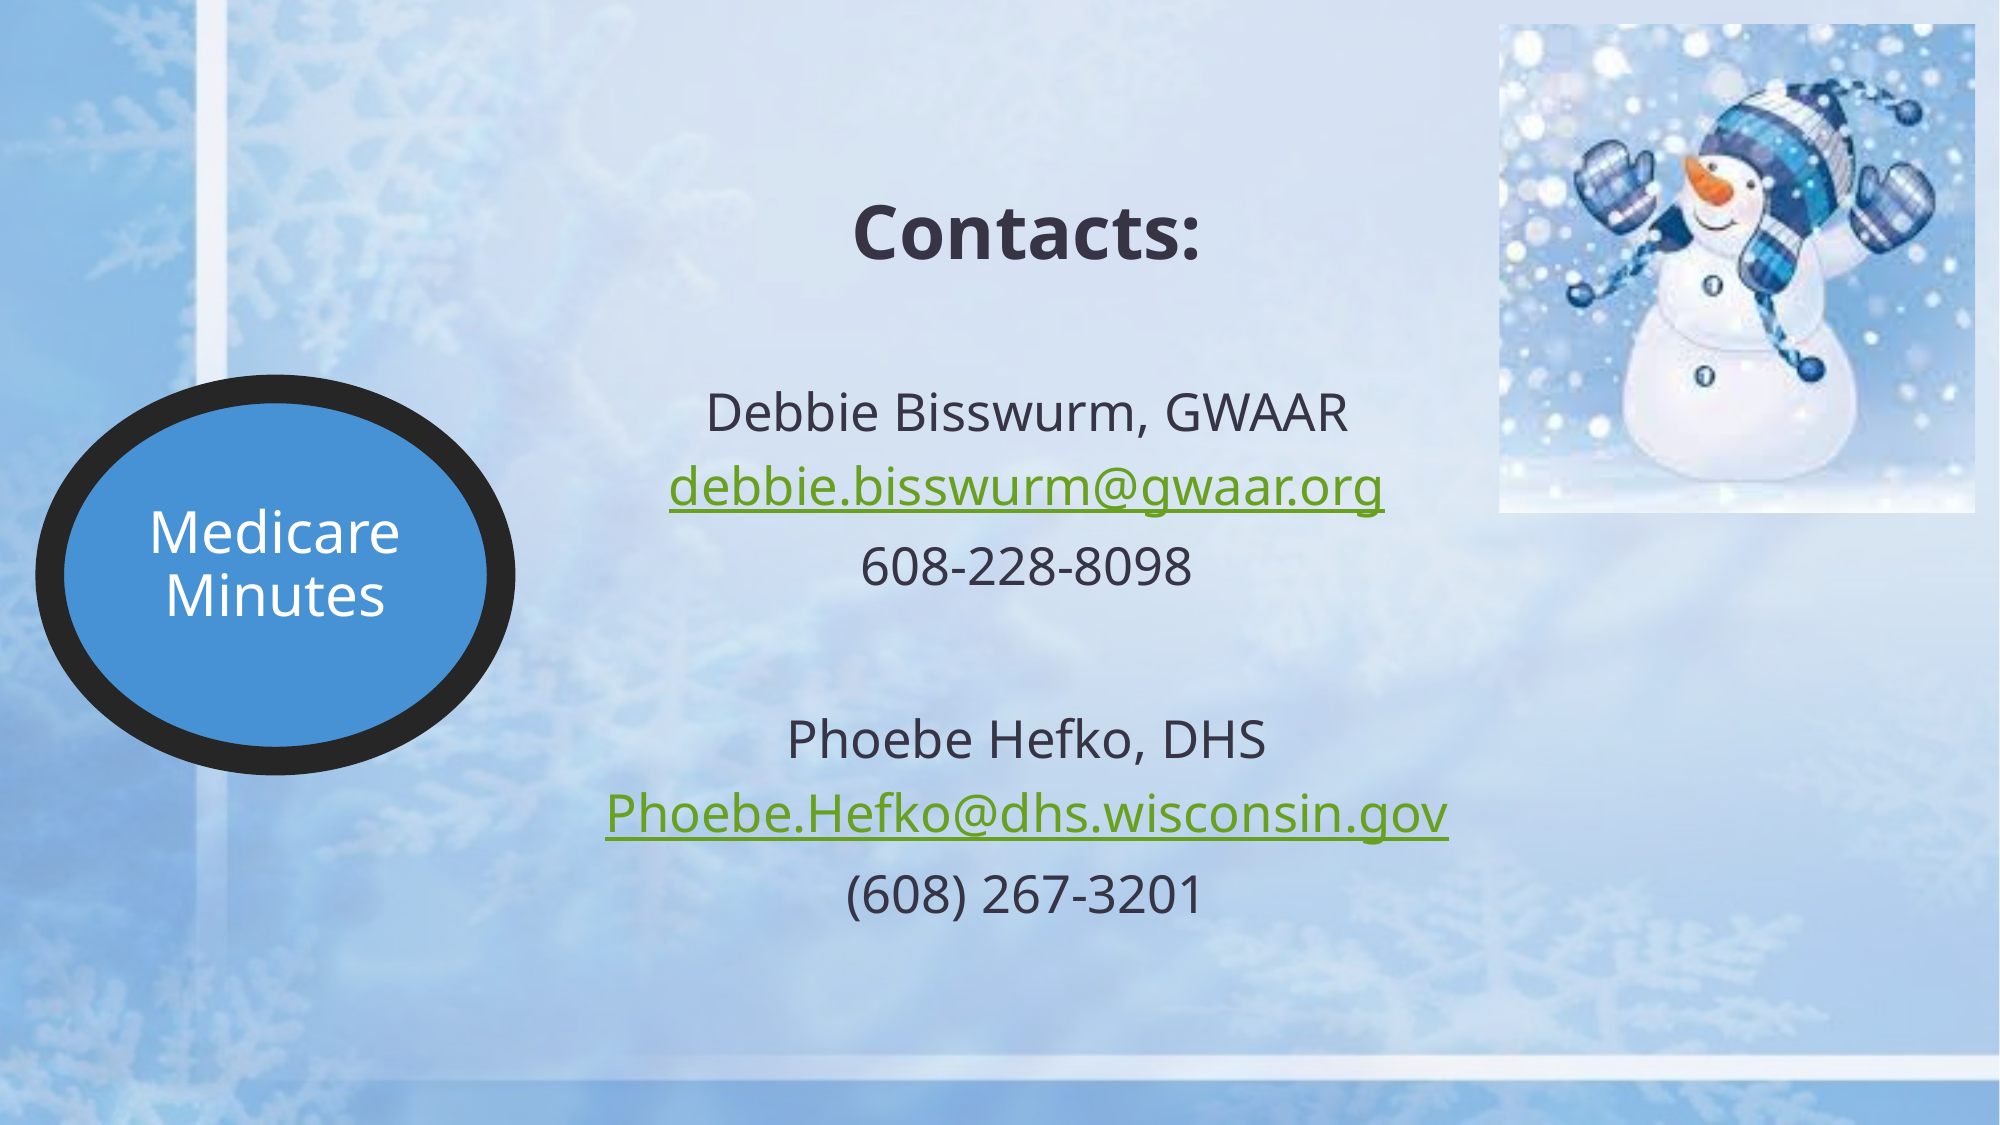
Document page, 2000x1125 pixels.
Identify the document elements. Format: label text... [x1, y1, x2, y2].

text_box Medicare Minutes [49, 388, 502, 762]
list Contacts: Debbie Bisswurm, GWAAR debbie.bisswurm@gwaar.org 608-228-8098 Phoebe Hefko, DHS Phoebe.Hefko@dhs.wisconsin.gov (608) 267-3201 [224, 187, 1830, 938]
picture [1499, 24, 1976, 513]
